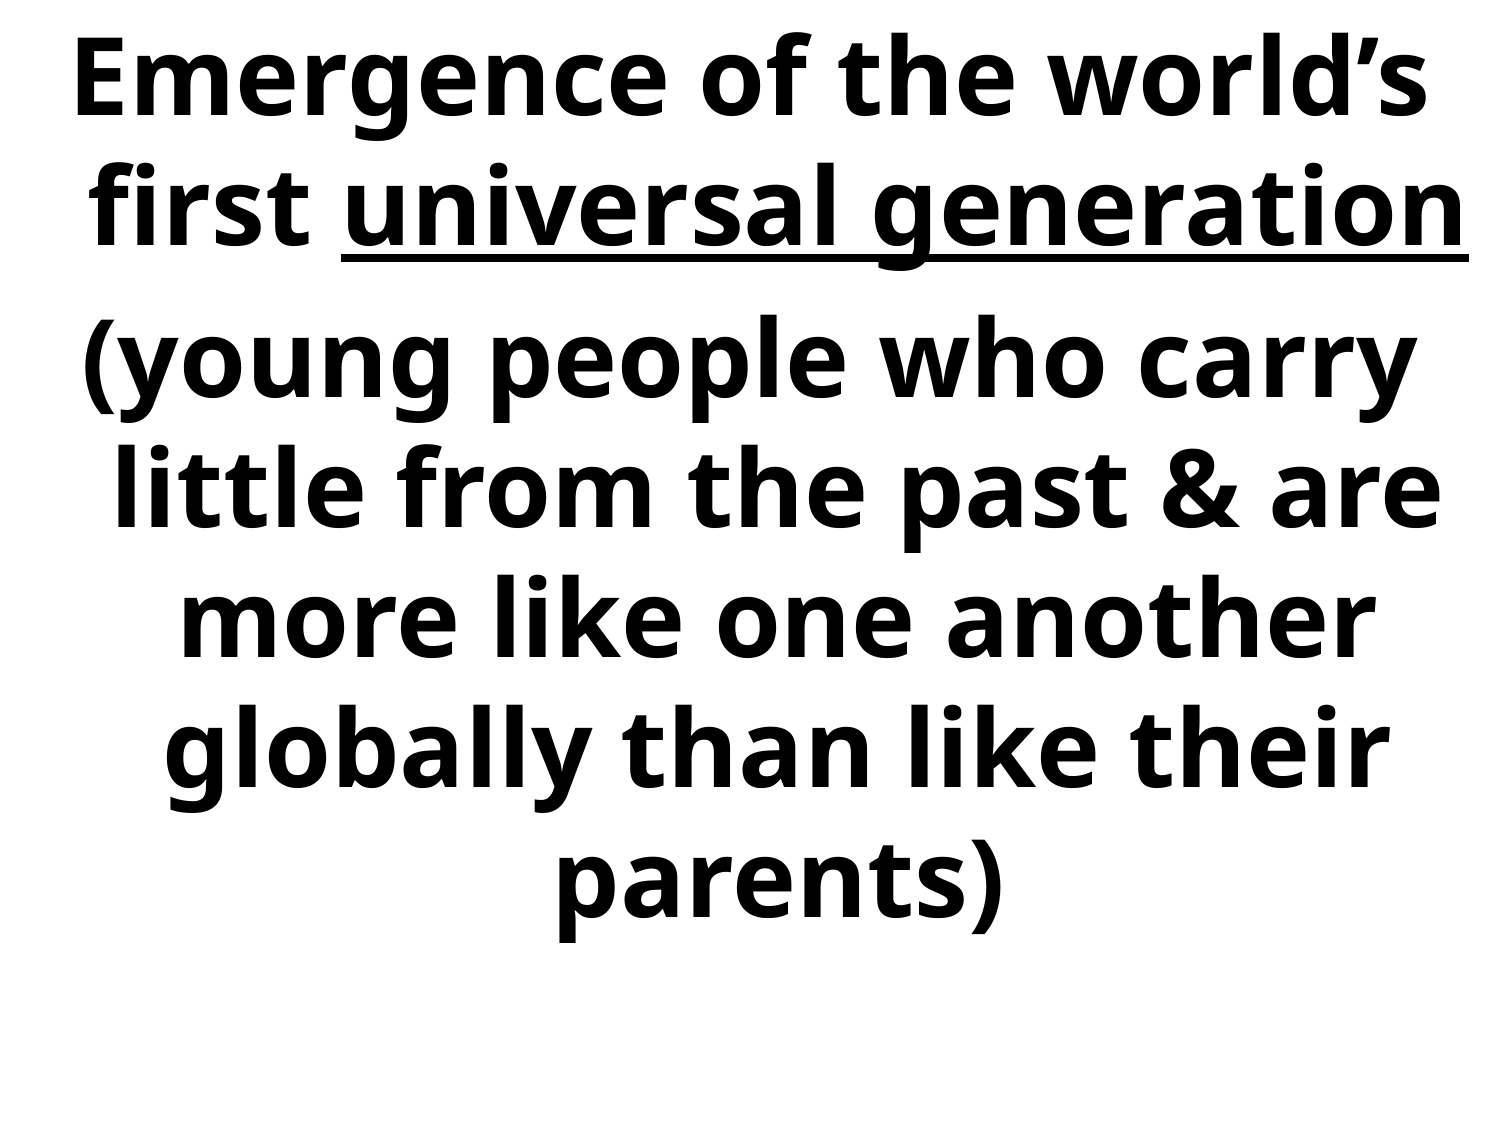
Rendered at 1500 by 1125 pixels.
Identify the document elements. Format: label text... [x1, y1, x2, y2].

list Emergence of the world’s first universal generation (young people who carry little from the past & are more like one another globally than like their parents) [0, 0, 1500, 1125]
